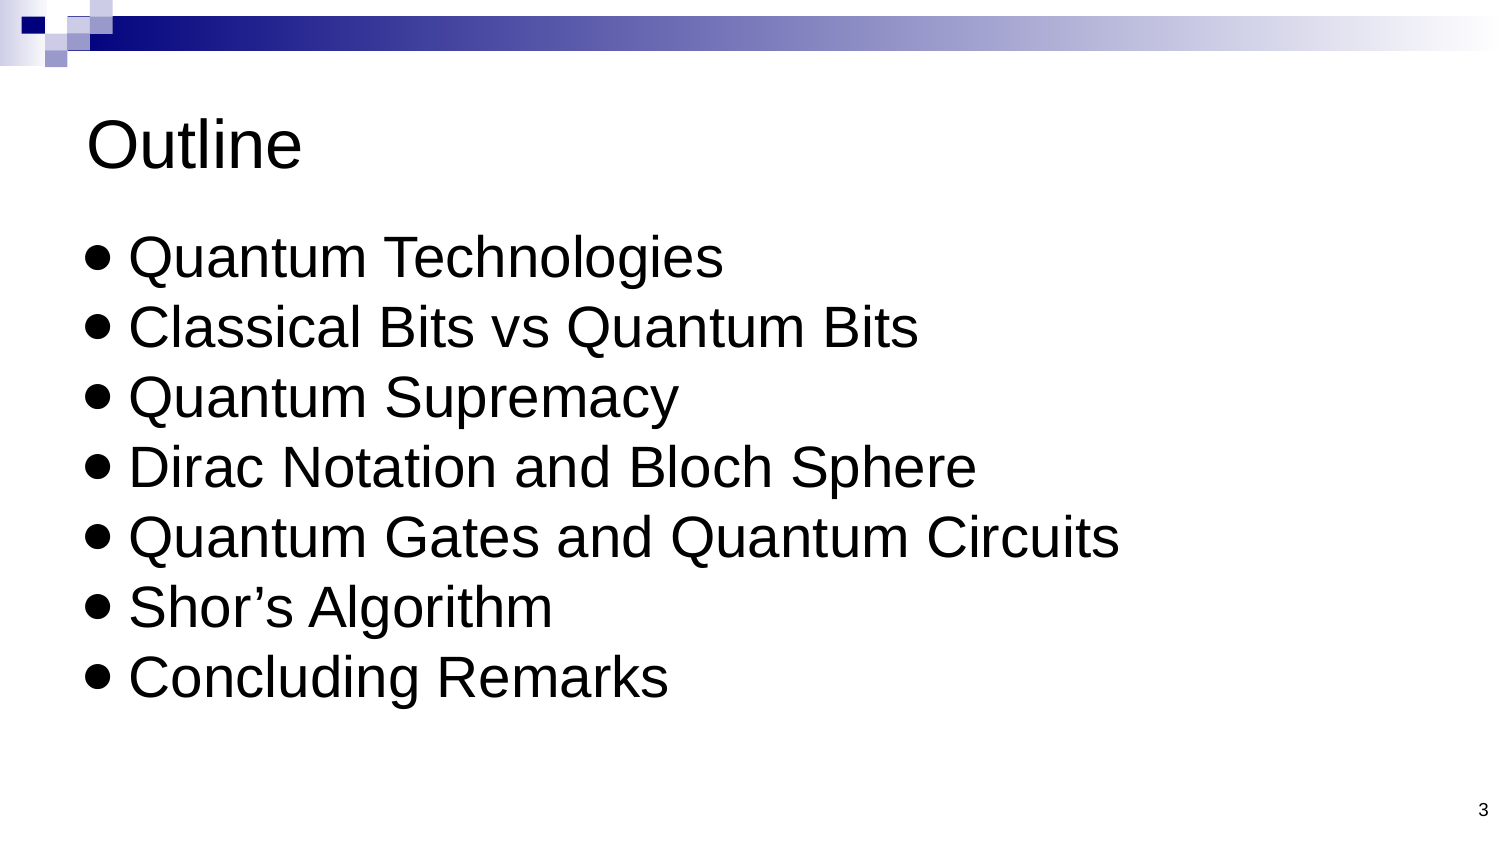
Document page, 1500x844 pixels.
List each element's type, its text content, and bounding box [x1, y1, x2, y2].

slide_number 3 [1149, 796, 1500, 827]
text_box Quantum Technologies Classical Bits vs Quantum Bits Quantum Supremacy Dirac Notation and Bloch Sphere Quantum Gates and Quantum Circuits Shor’s Algorithm Concluding Remarks [61, 207, 1343, 844]
title Outline [75, 56, 1425, 226]
